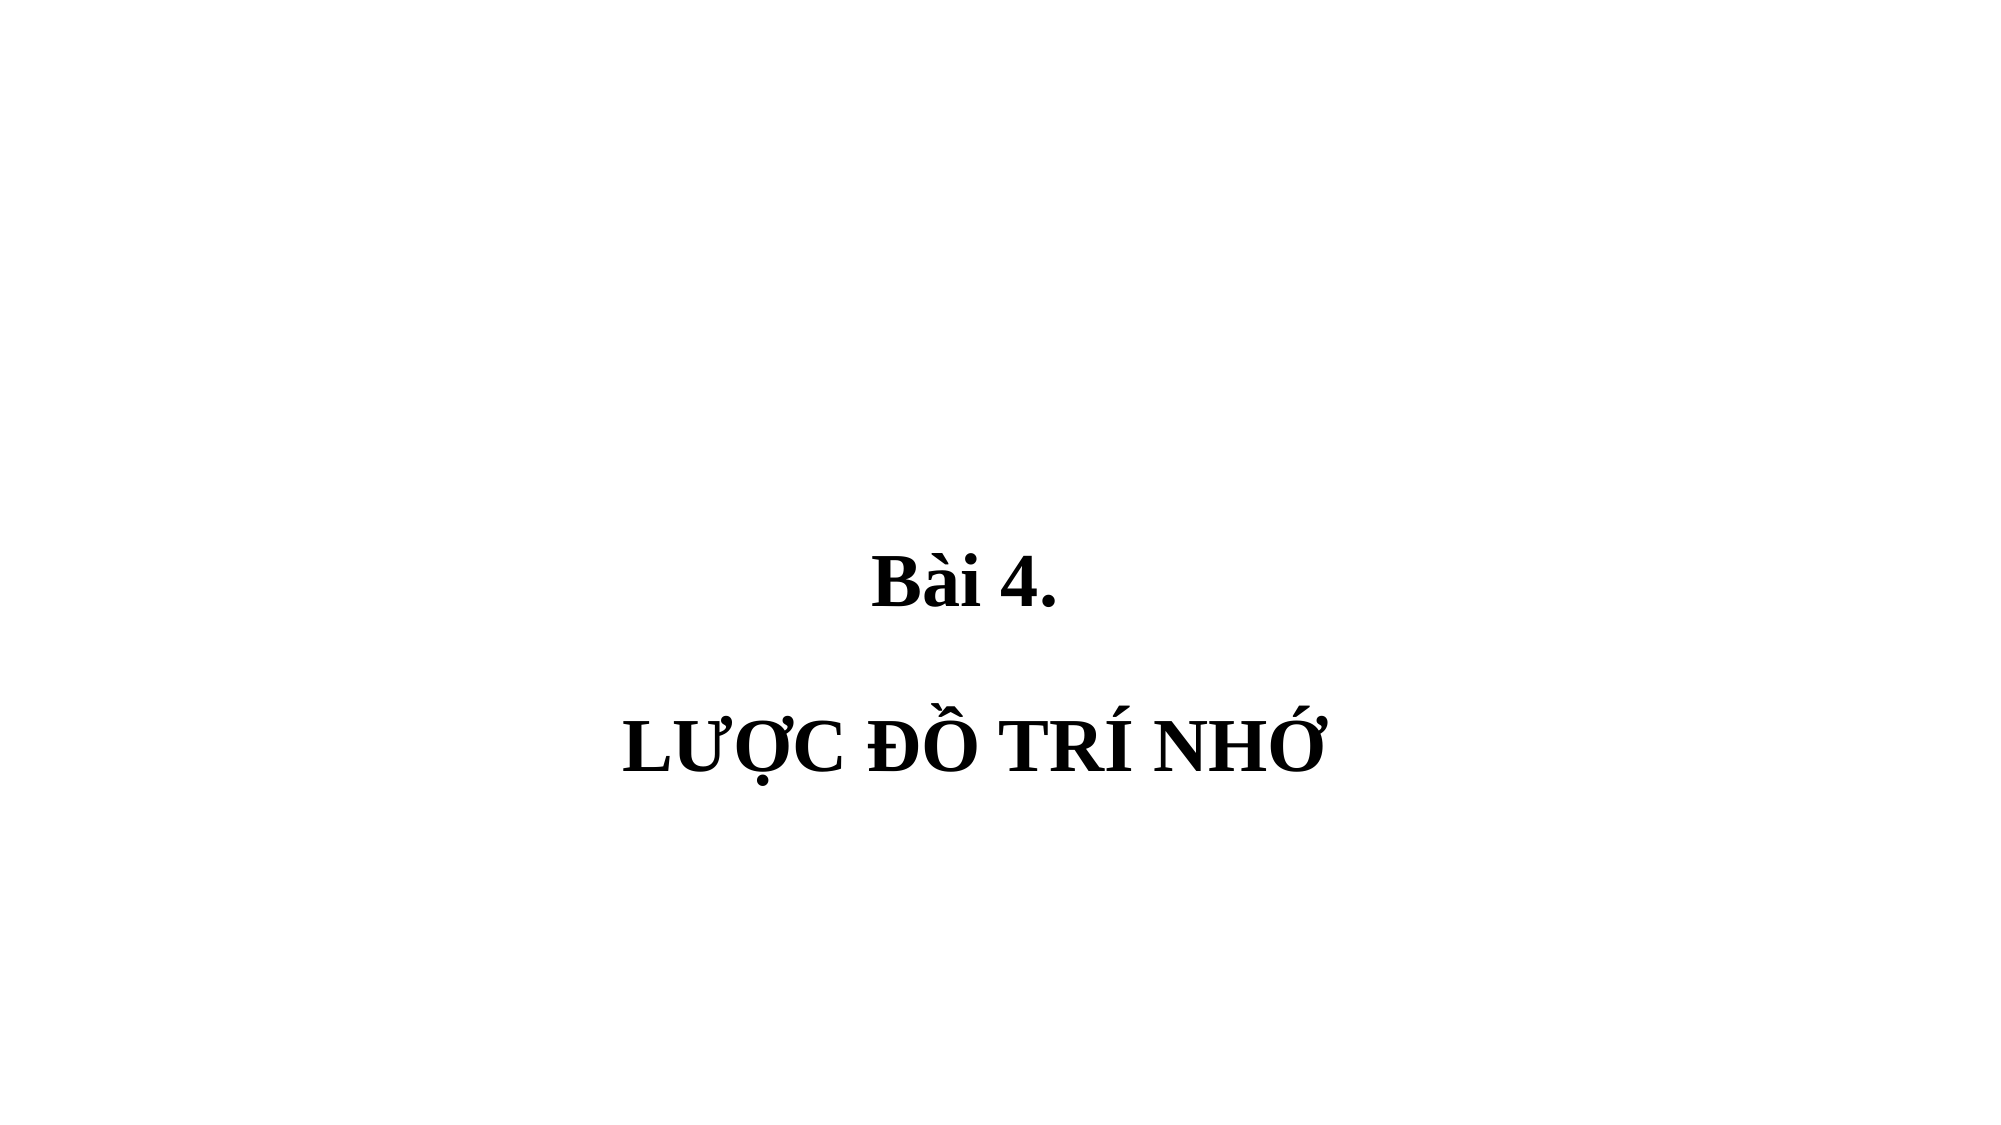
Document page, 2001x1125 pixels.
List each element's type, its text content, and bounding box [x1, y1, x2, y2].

title Bài 4. LƯỢC ĐỒ TRÍ NHỚ [224, 532, 1725, 925]
